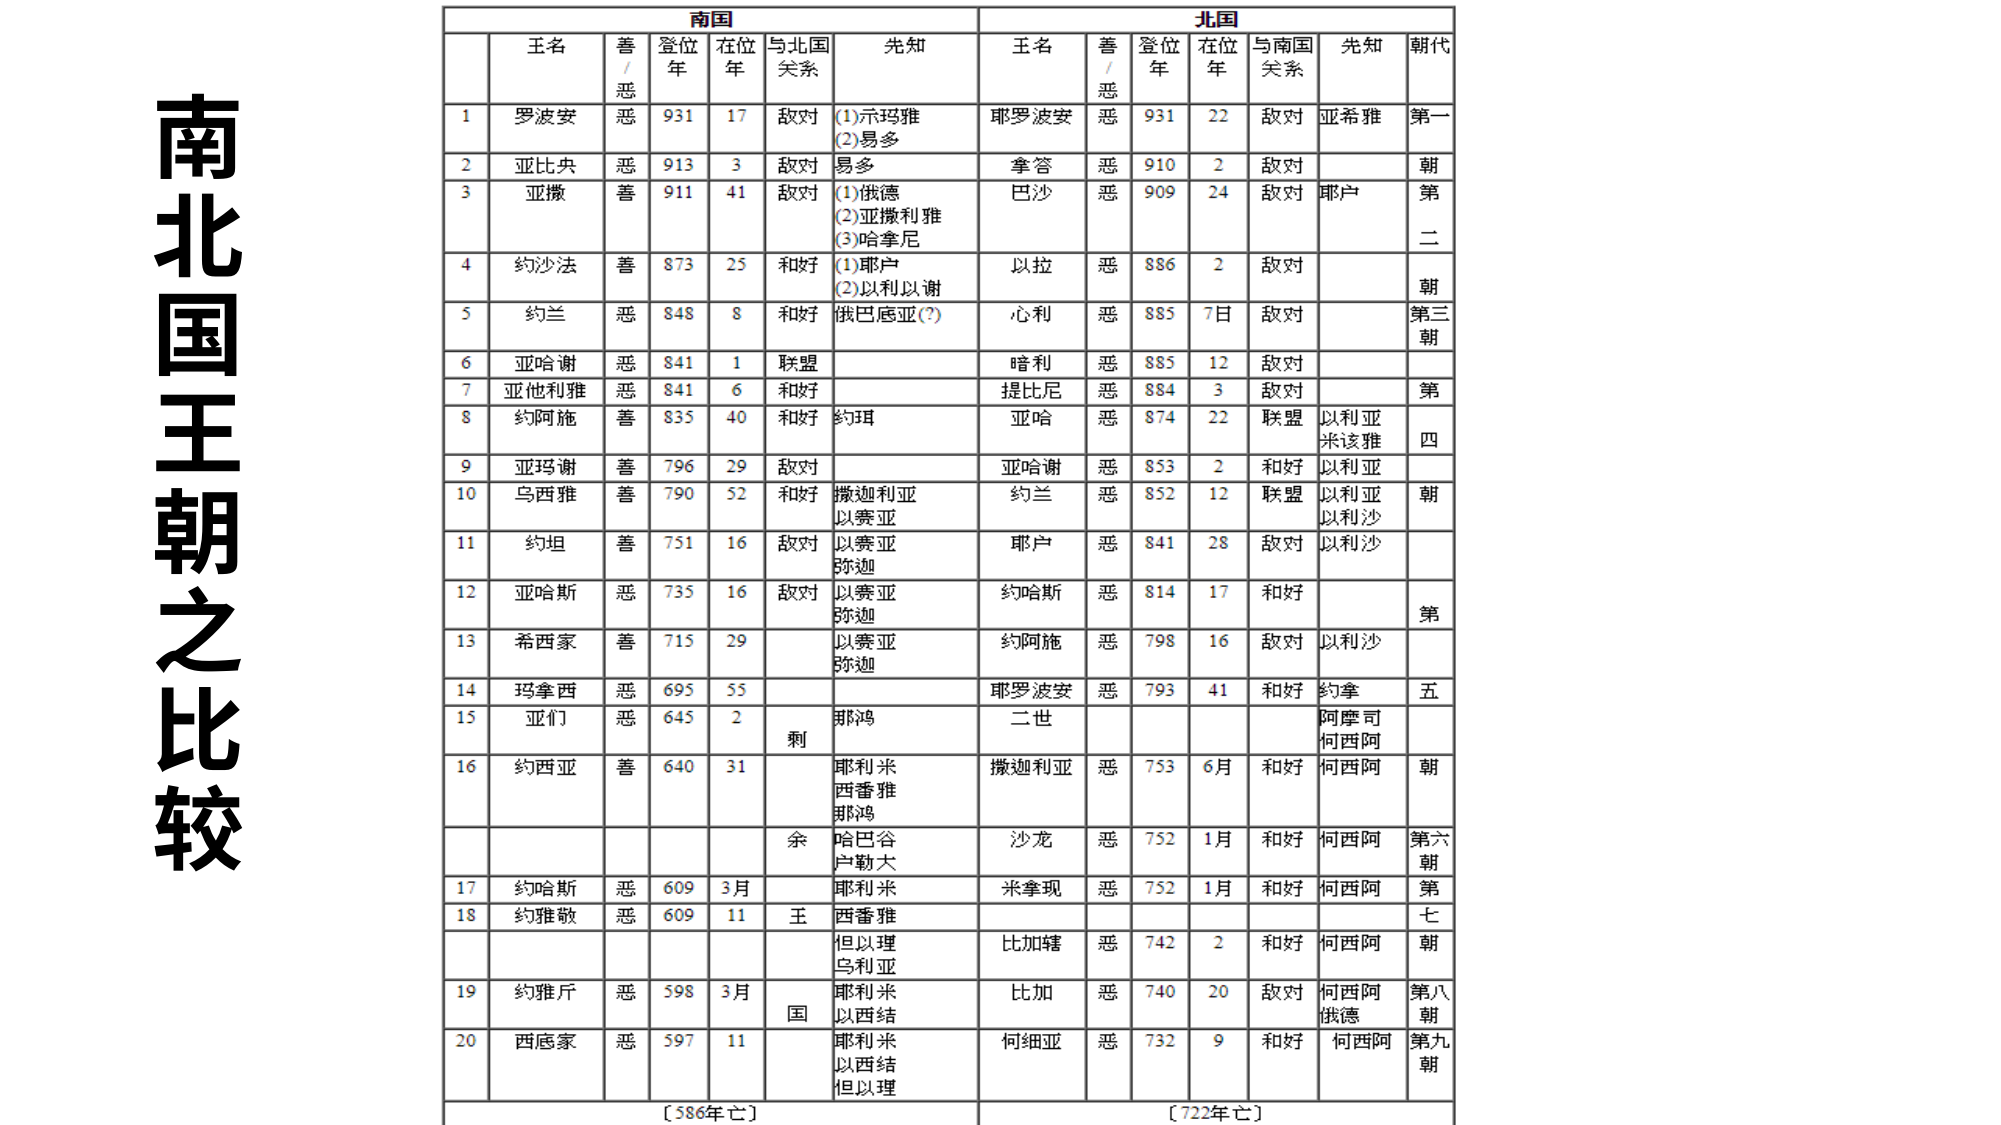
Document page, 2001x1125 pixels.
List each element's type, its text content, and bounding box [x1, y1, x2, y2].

title 南北国王朝之比较 [137, 59, 274, 916]
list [439, 0, 1459, 1125]
